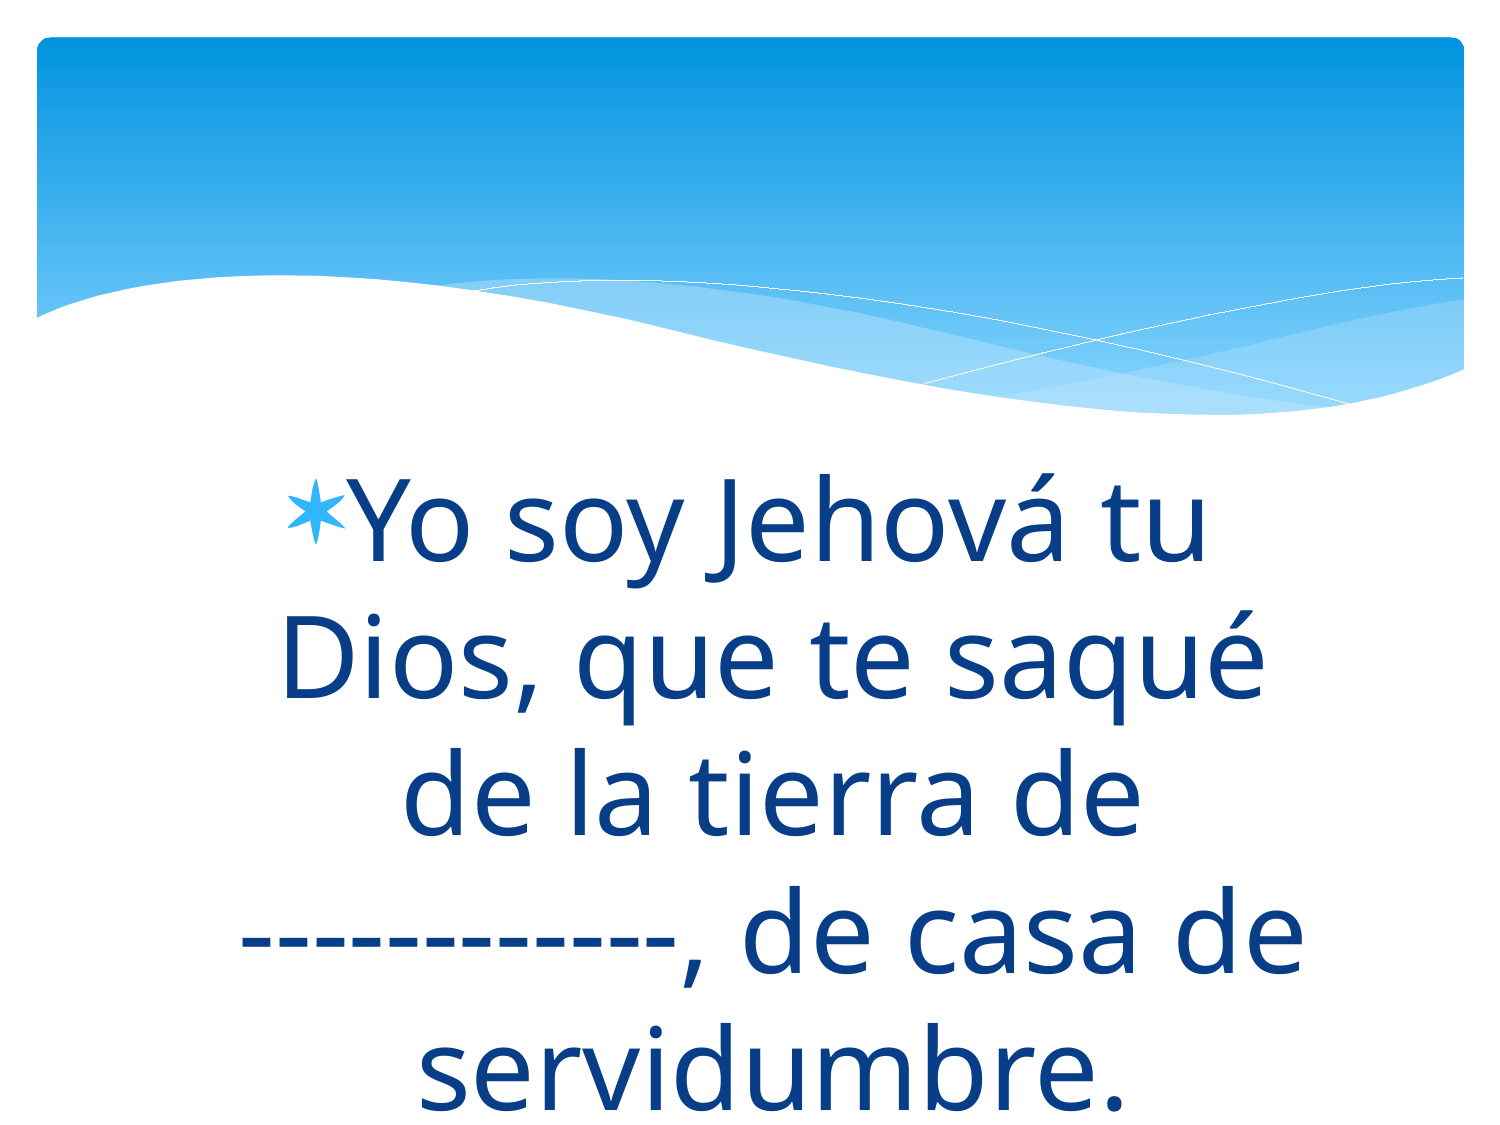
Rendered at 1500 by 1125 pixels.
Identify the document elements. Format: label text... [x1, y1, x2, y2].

list Yo soy Jehová tu Dios, que te saqué de la tierra de ------------, de casa de servidumbre. [143, 438, 1359, 1005]
